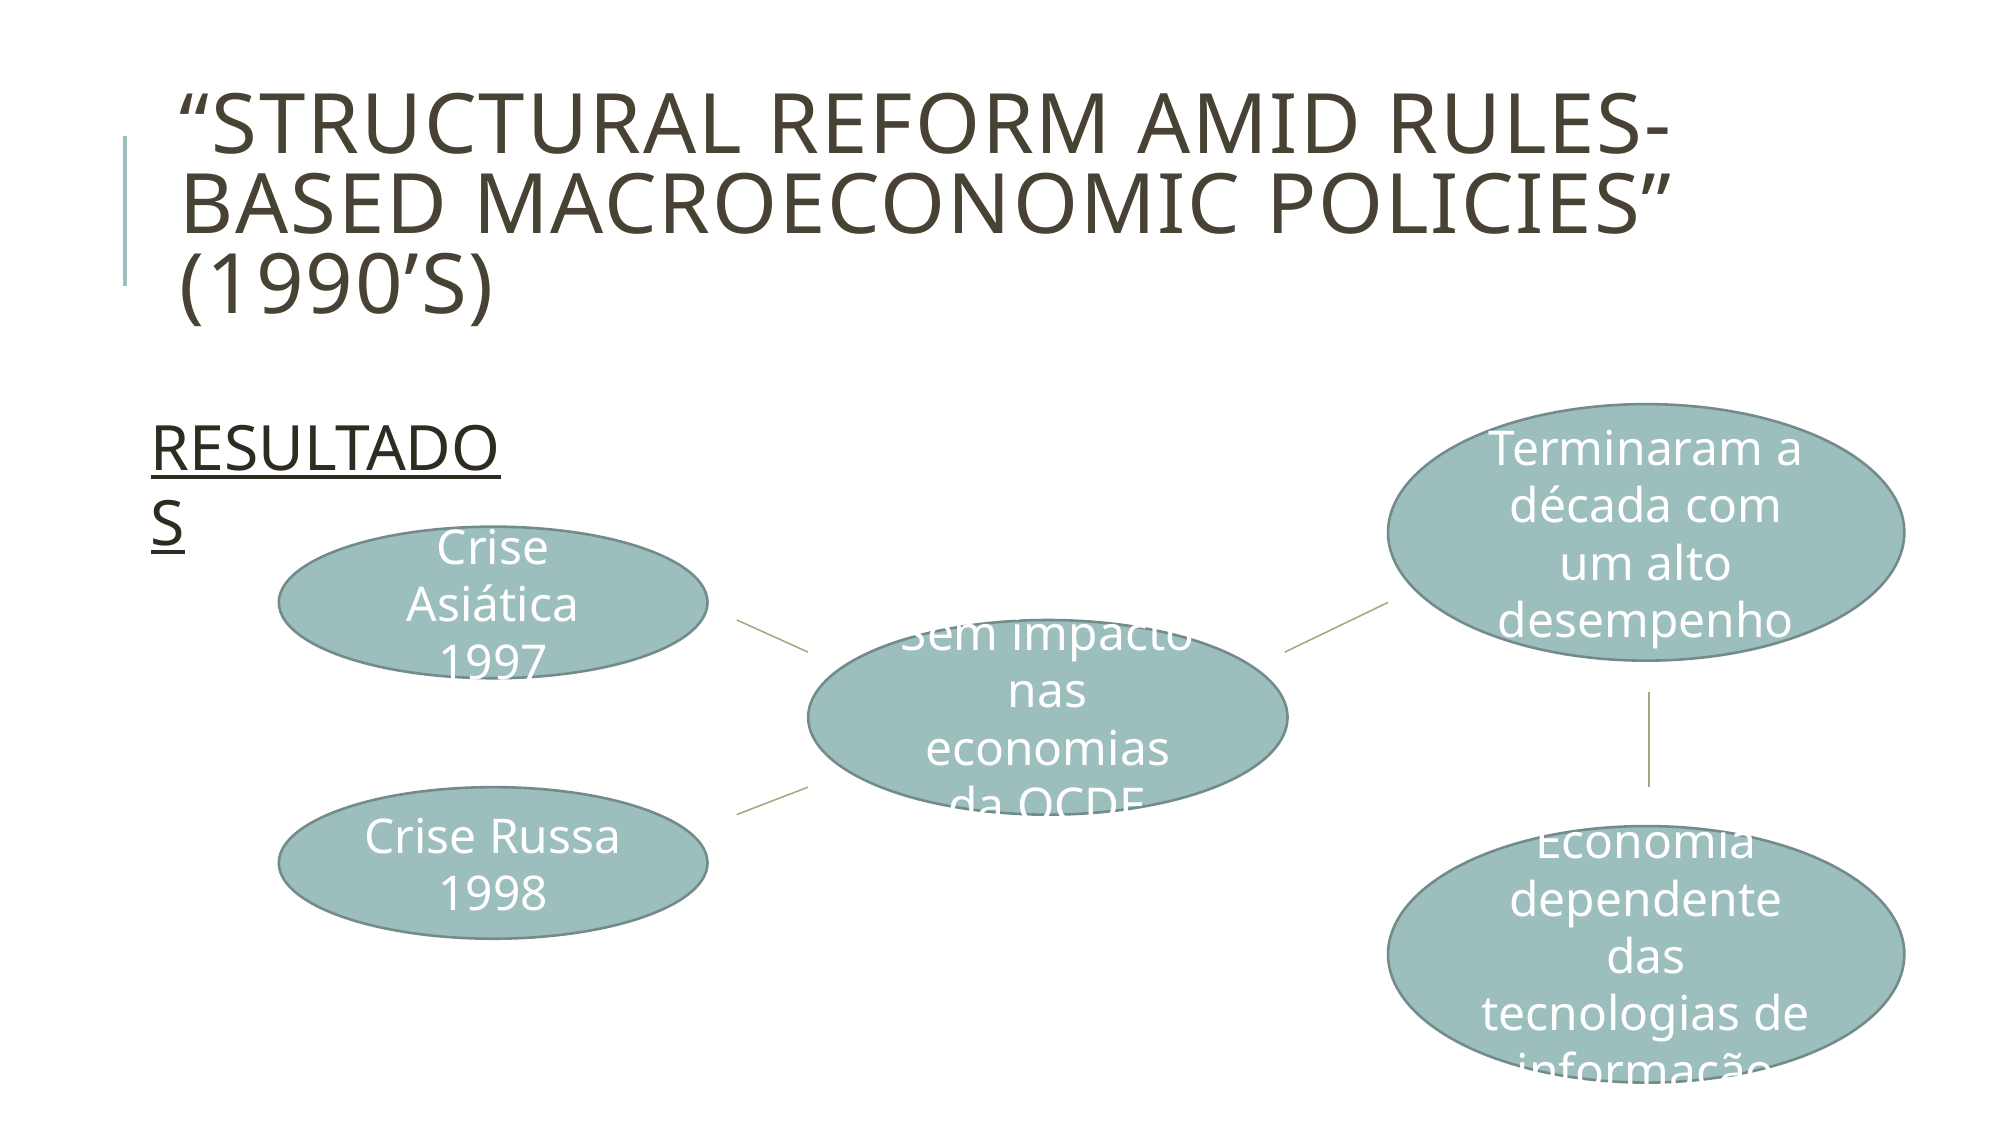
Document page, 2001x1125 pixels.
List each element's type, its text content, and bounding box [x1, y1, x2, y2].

text_box RESULTADOS [135, 400, 548, 565]
title “Structural reform amid rules-based macroeconomic policies” (1990’s) [164, 48, 1820, 292]
text_box Crise Asiática 1997 [277, 525, 709, 680]
text_box Sem impacto nas economias da OCDE [806, 618, 1289, 816]
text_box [736, 619, 809, 653]
text_box Crise Russa 1998 [277, 785, 709, 941]
text_box Terminaram a década com um alto desempenho [1386, 402, 1906, 662]
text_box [736, 786, 809, 815]
text_box Economia dependente das tecnologias de informação [1386, 824, 1906, 1084]
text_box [1284, 602, 1389, 653]
